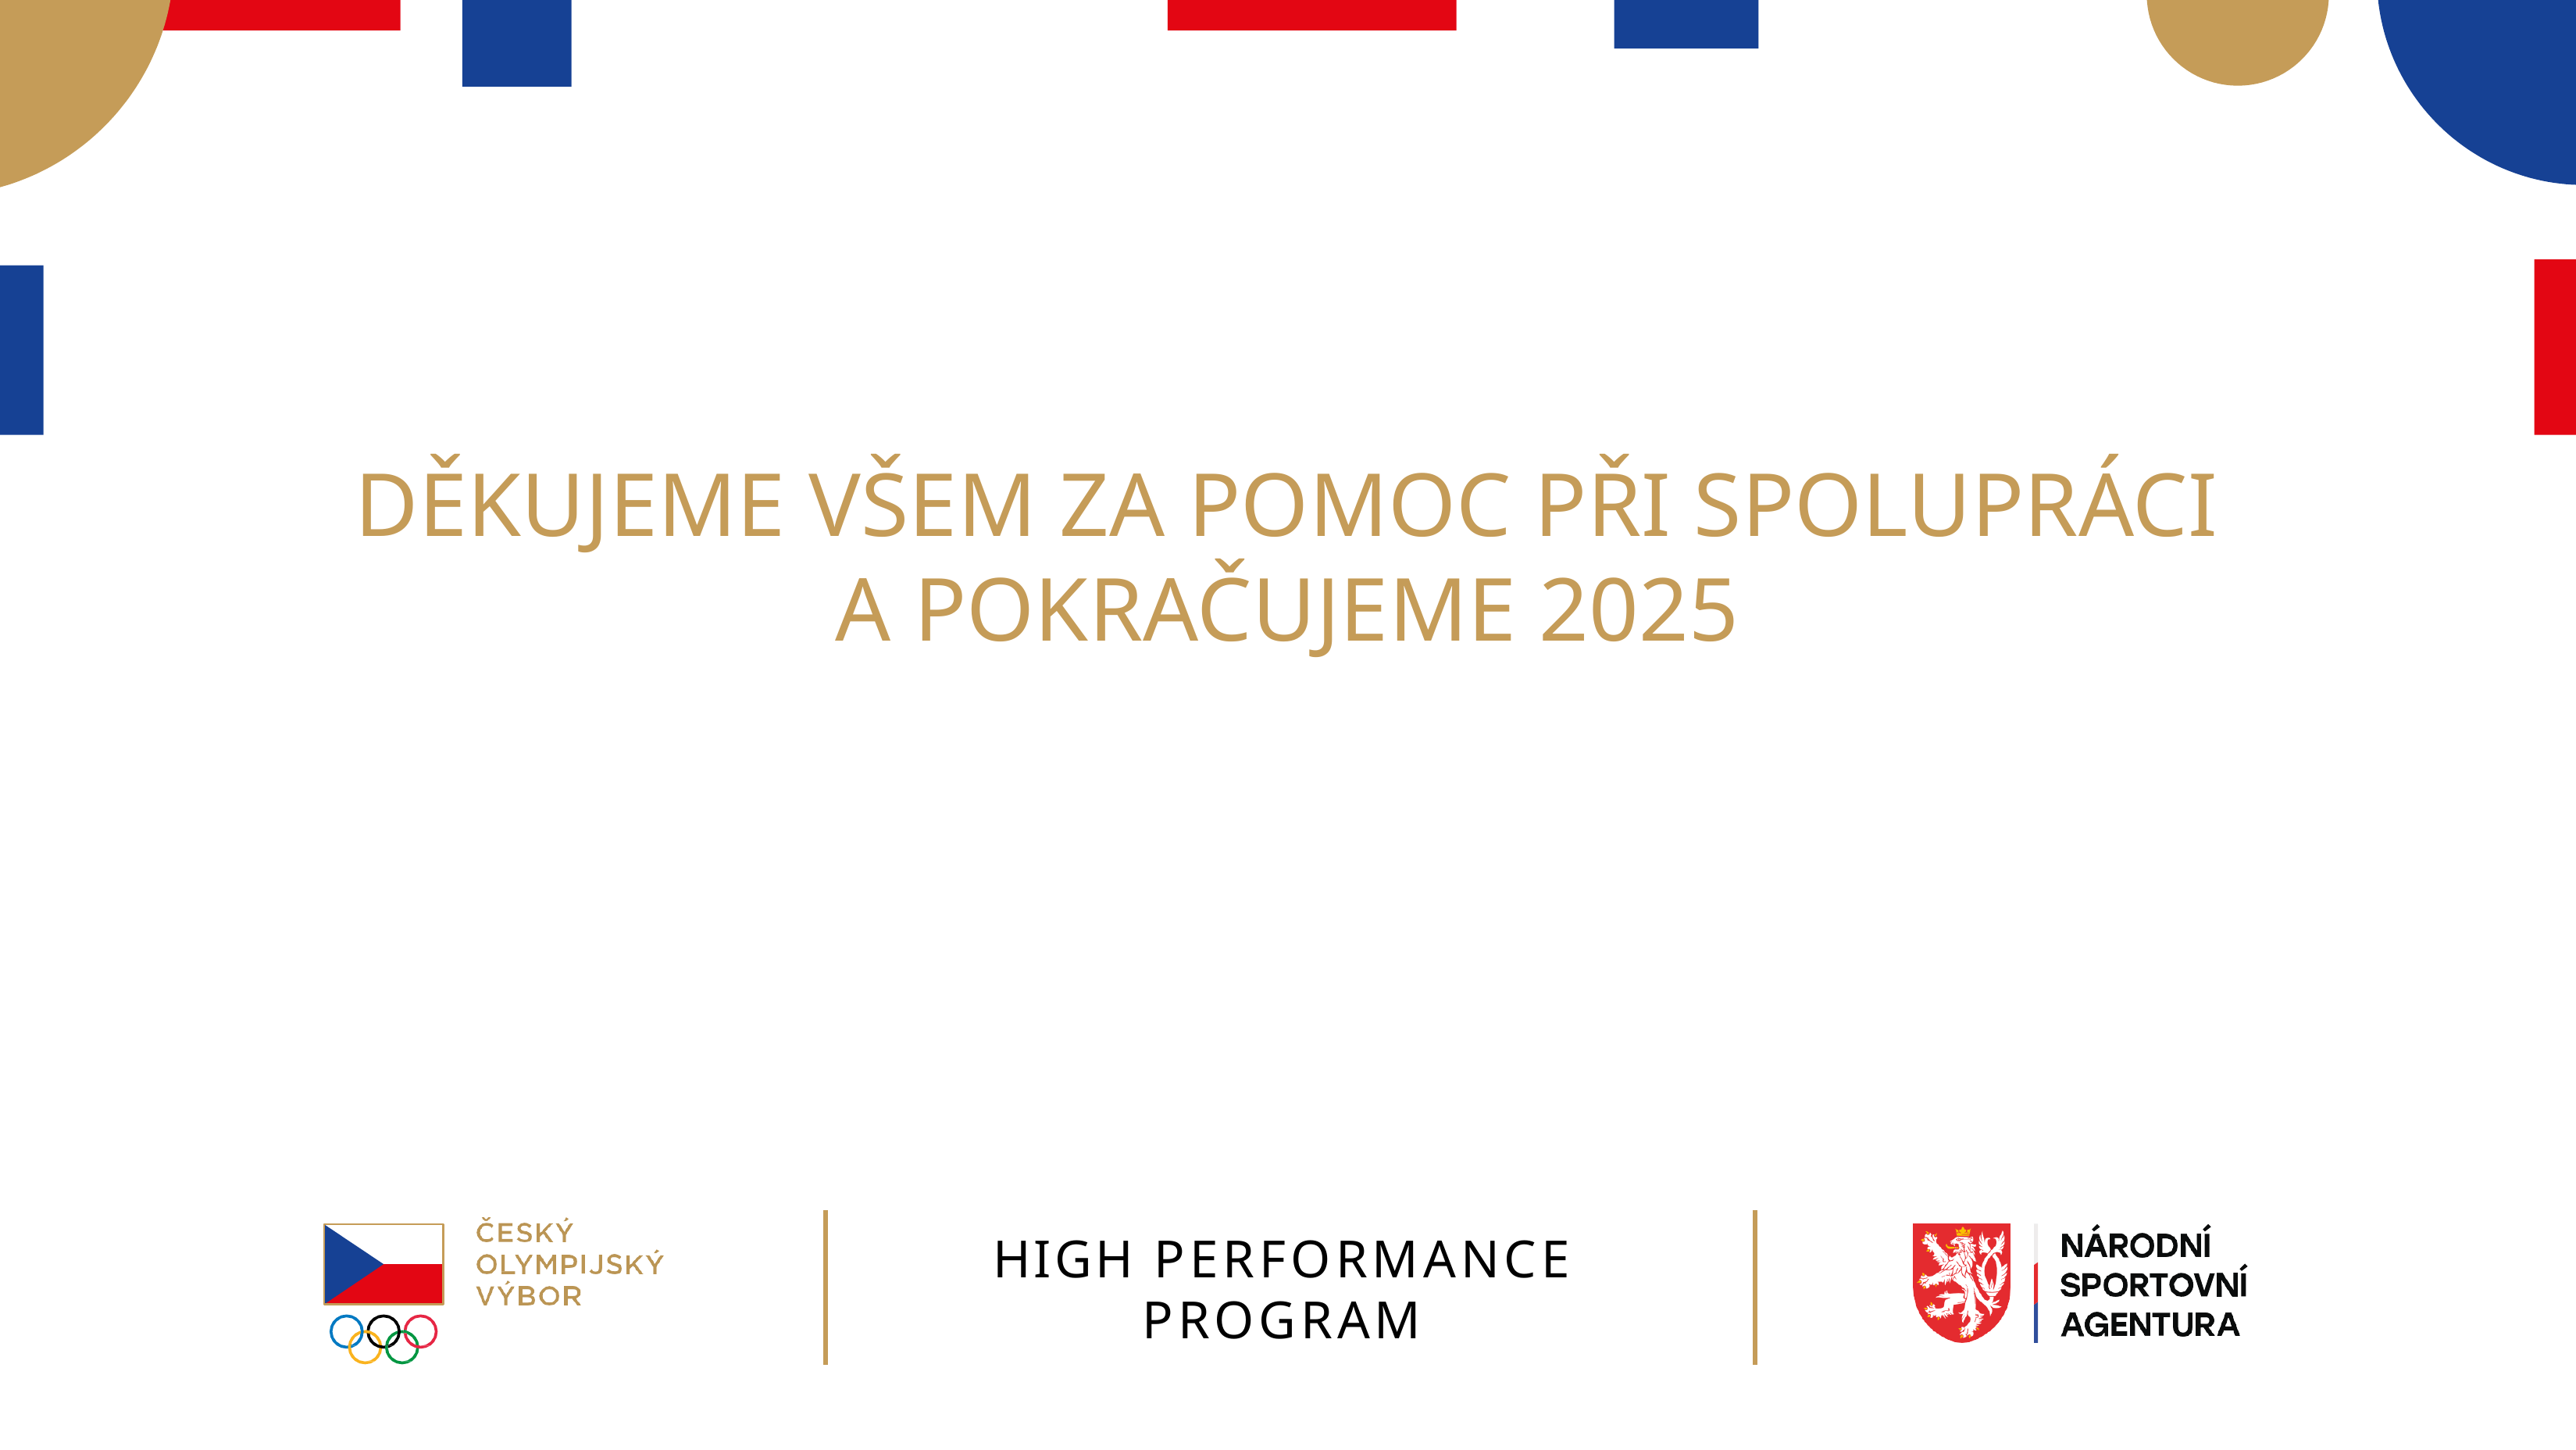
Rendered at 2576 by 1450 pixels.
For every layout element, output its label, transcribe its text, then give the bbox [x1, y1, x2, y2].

picture [2060, 1312, 2108, 1337]
picture [501, 1255, 533, 1274]
picture [519, 1286, 535, 1305]
picture [564, 1286, 581, 1305]
picture [2060, 1273, 2080, 1297]
picture [2217, 1273, 2238, 1297]
picture [626, 1249, 664, 1274]
picture [2173, 1312, 2192, 1337]
picture [589, 1255, 602, 1274]
title Děkujeme všem za pomoc při spolupráci a pokračujeme 2025 [193, 449, 2383, 661]
picture [476, 1217, 494, 1242]
picture [2110, 1233, 2154, 1258]
picture [516, 1223, 532, 1242]
picture [2082, 1273, 2128, 1297]
picture [539, 1286, 559, 1305]
picture [2062, 1234, 2082, 1257]
picture [1913, 1223, 2010, 1343]
picture [2157, 1234, 2178, 1257]
picture [2181, 1234, 2201, 1257]
picture [562, 1255, 577, 1274]
picture [537, 1217, 573, 1242]
picture [2130, 1312, 2150, 1336]
picture [476, 1280, 515, 1305]
picture [2196, 1312, 2240, 1336]
picture [385, 1330, 407, 1349]
picture [537, 1255, 556, 1274]
picture [476, 1254, 497, 1274]
picture [606, 1254, 622, 1274]
